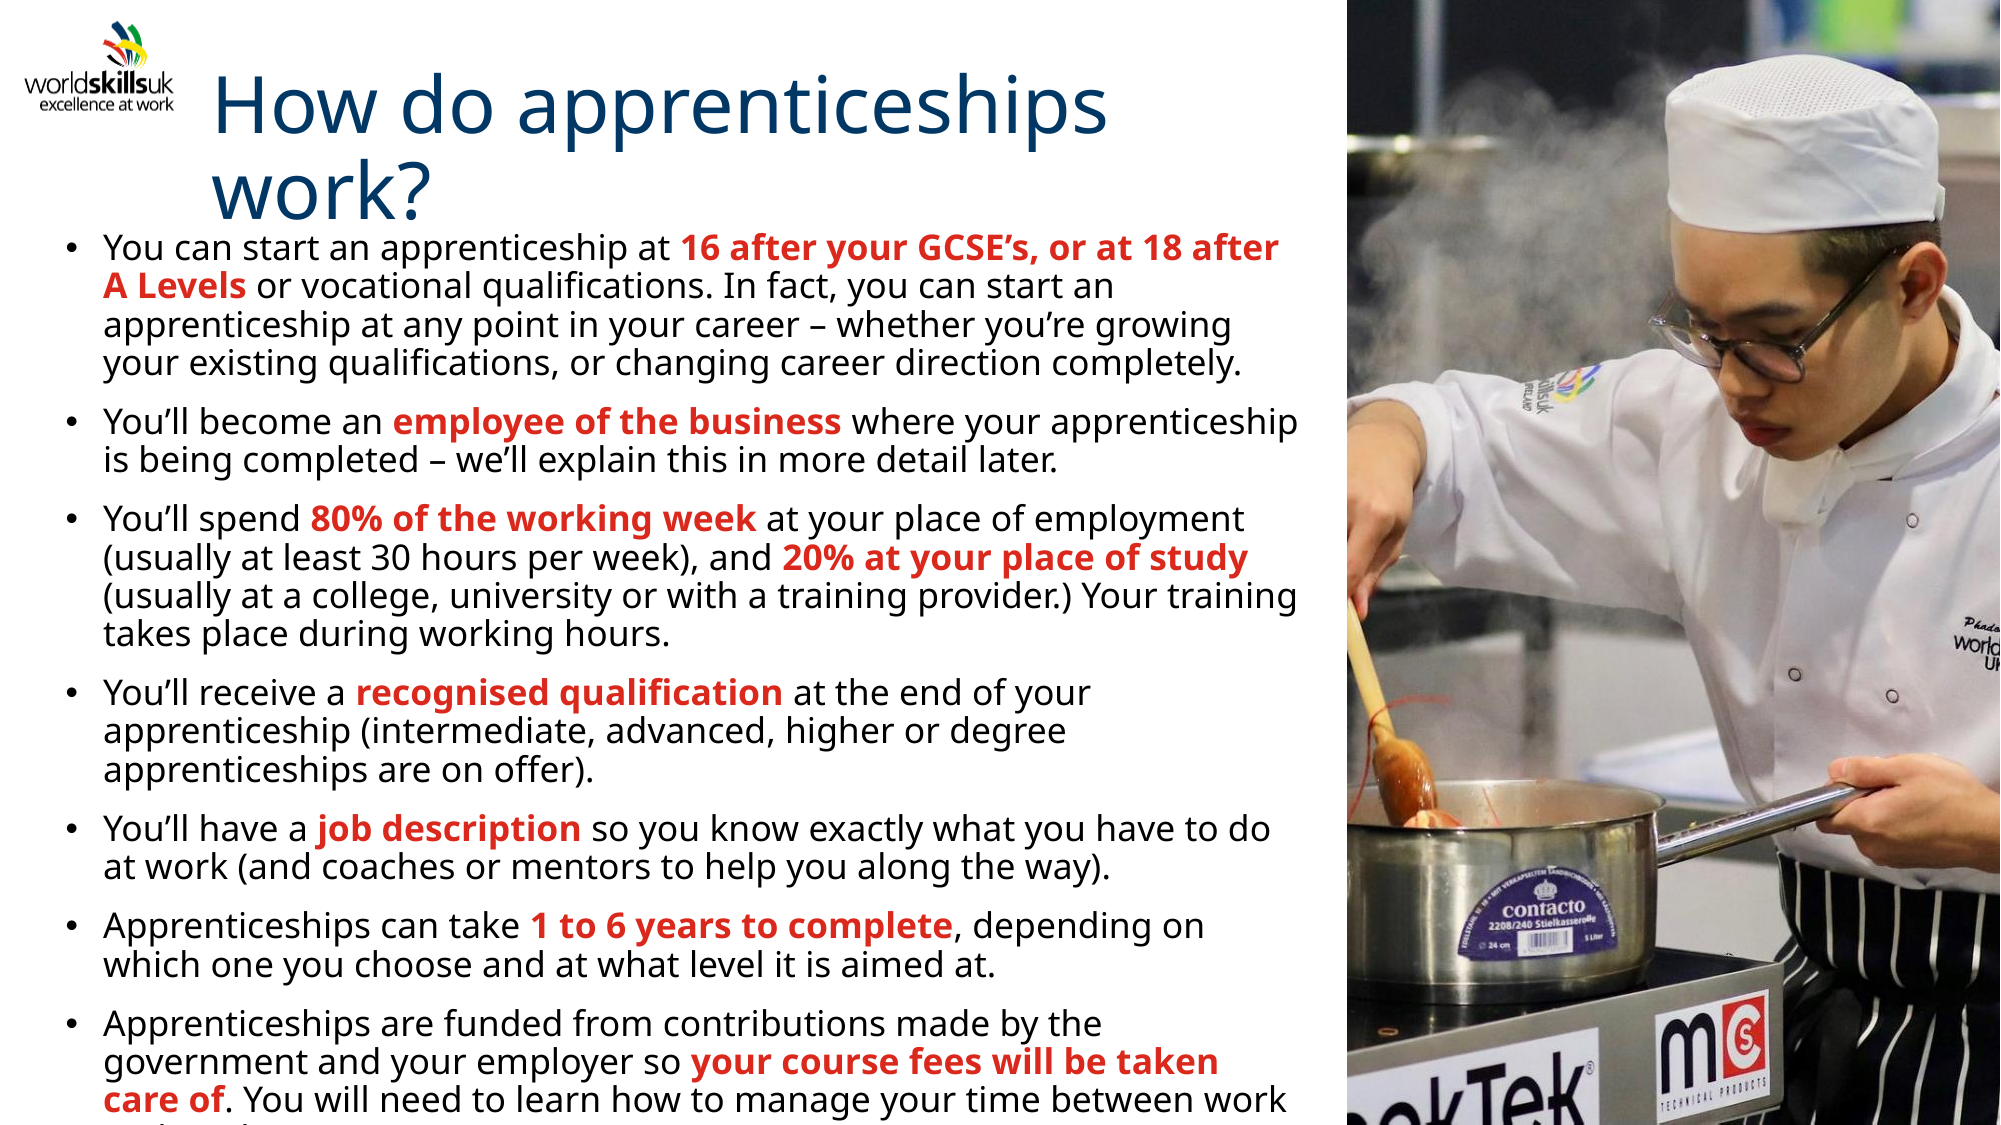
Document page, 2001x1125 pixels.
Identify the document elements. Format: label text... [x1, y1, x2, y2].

title How do apprenticeships work? [196, 93, 1237, 209]
list You can start an apprenticeship at 16 after your GCSE’s, or at 18 after A Levels or vocational qualifications. In fact, you can start an apprenticeship at any point in your career – whether you’re growing your existing qualifications, or changing career direction completely. You’ll become an employee of the business where your apprenticeship is being completed – we’ll explain this in more detail later. You’ll spend 80% of the working week at your place of employment (usually at least 30 hours per week), and 20% at your place of study (usually at a college, university or with a training provider.) Your training takes place during working hours. You’ll receive a recognised qualification at the end of your apprenticeship (intermediate, advanced, higher or degree apprenticeships are on offer). You’ll have a job description so you know exactly what you have to do at work (and coaches or mentors to help you along the way). Apprenticeships can take 1 to 6 years to complete, depending on which one you choose and at what level it is aimed at. Apprenticeships are funded from contributions made by the government and your employer so your course fees will be taken care of. You will need to learn how to manage your time between work and study!! [50, 222, 1317, 1109]
picture [1, 0, 197, 134]
picture [1347, 0, 2000, 1125]
